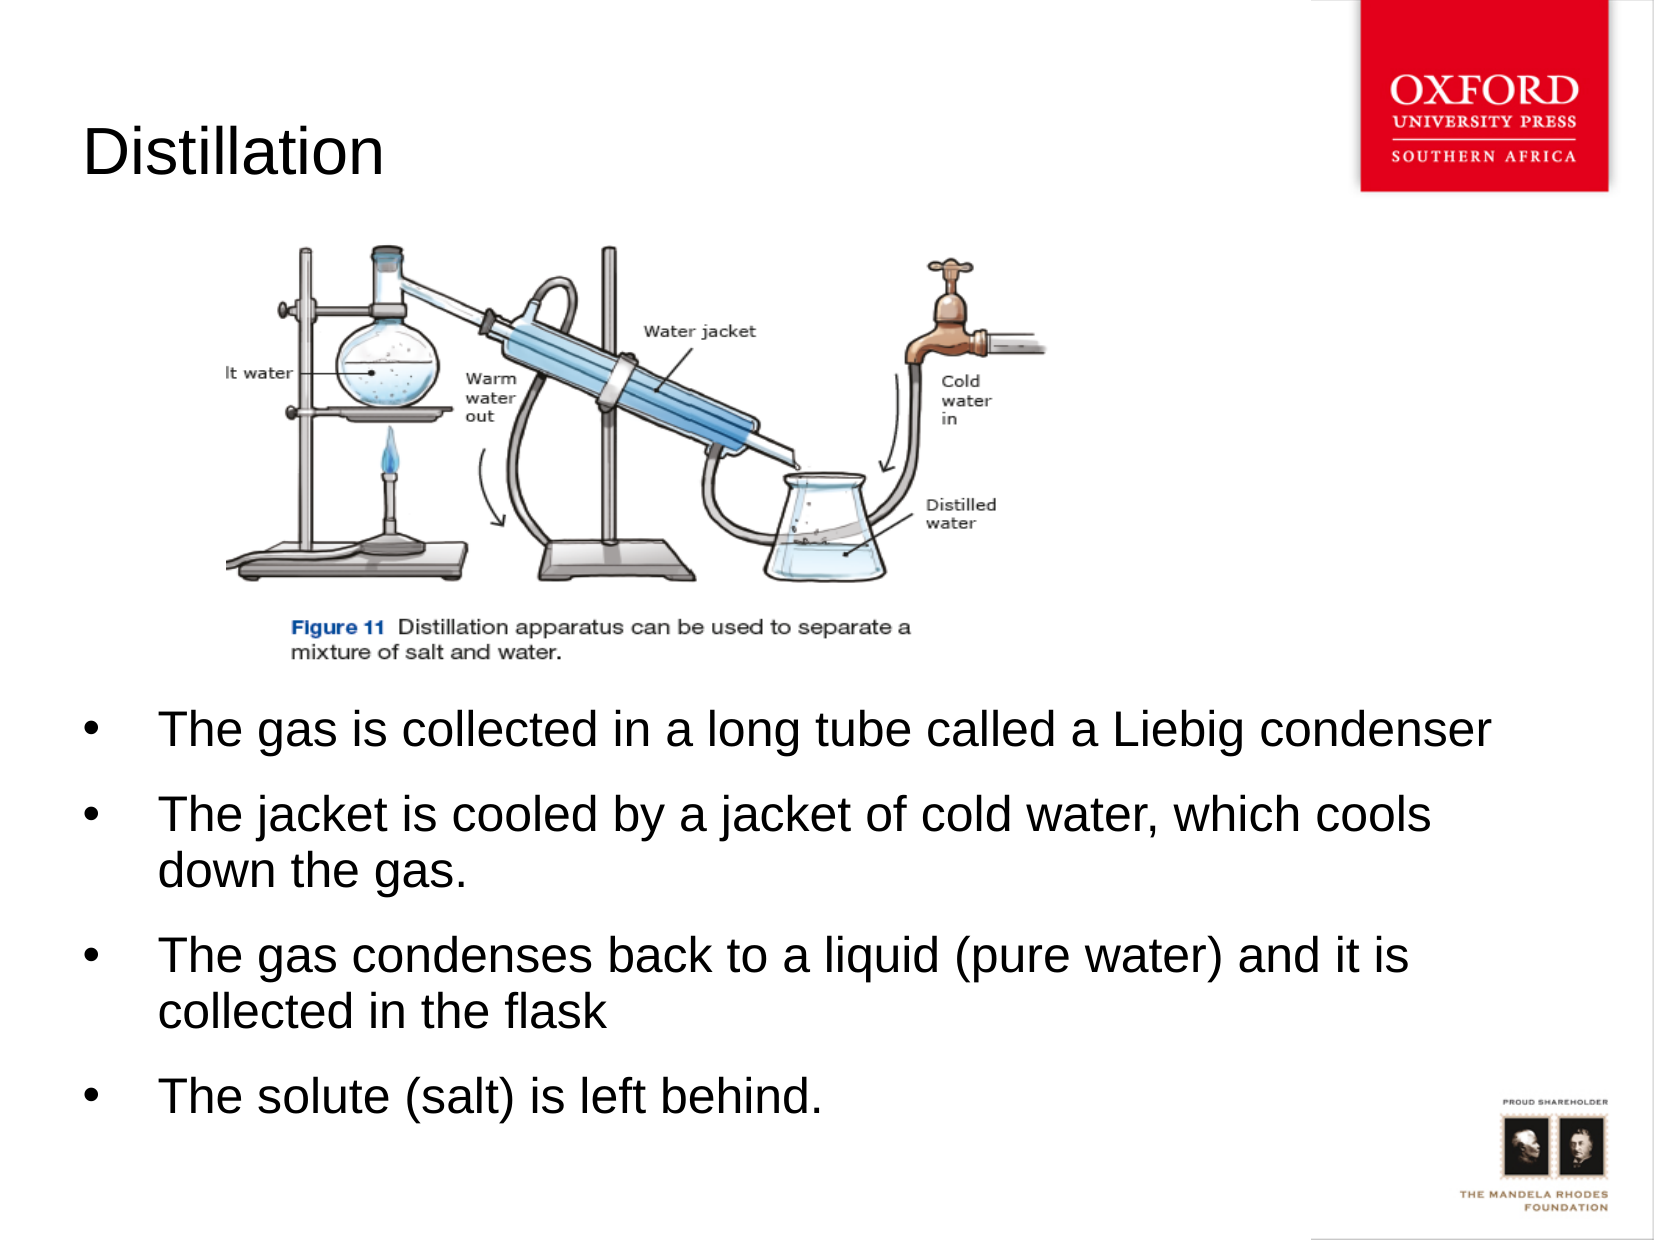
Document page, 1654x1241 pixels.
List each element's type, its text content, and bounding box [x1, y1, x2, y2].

picture [226, 219, 1085, 683]
picture [1311, 0, 1654, 1240]
list The gas is collected in a long tube called a Liebig condenser The jacket is cooled by a jacket of cold water, which cools down the gas. The gas condenses back to a liquid (pure water) and it is collected in the flask The solute (salt) is left behind. [82, 220, 1565, 1220]
title Distillation [82, 49, 1299, 220]
